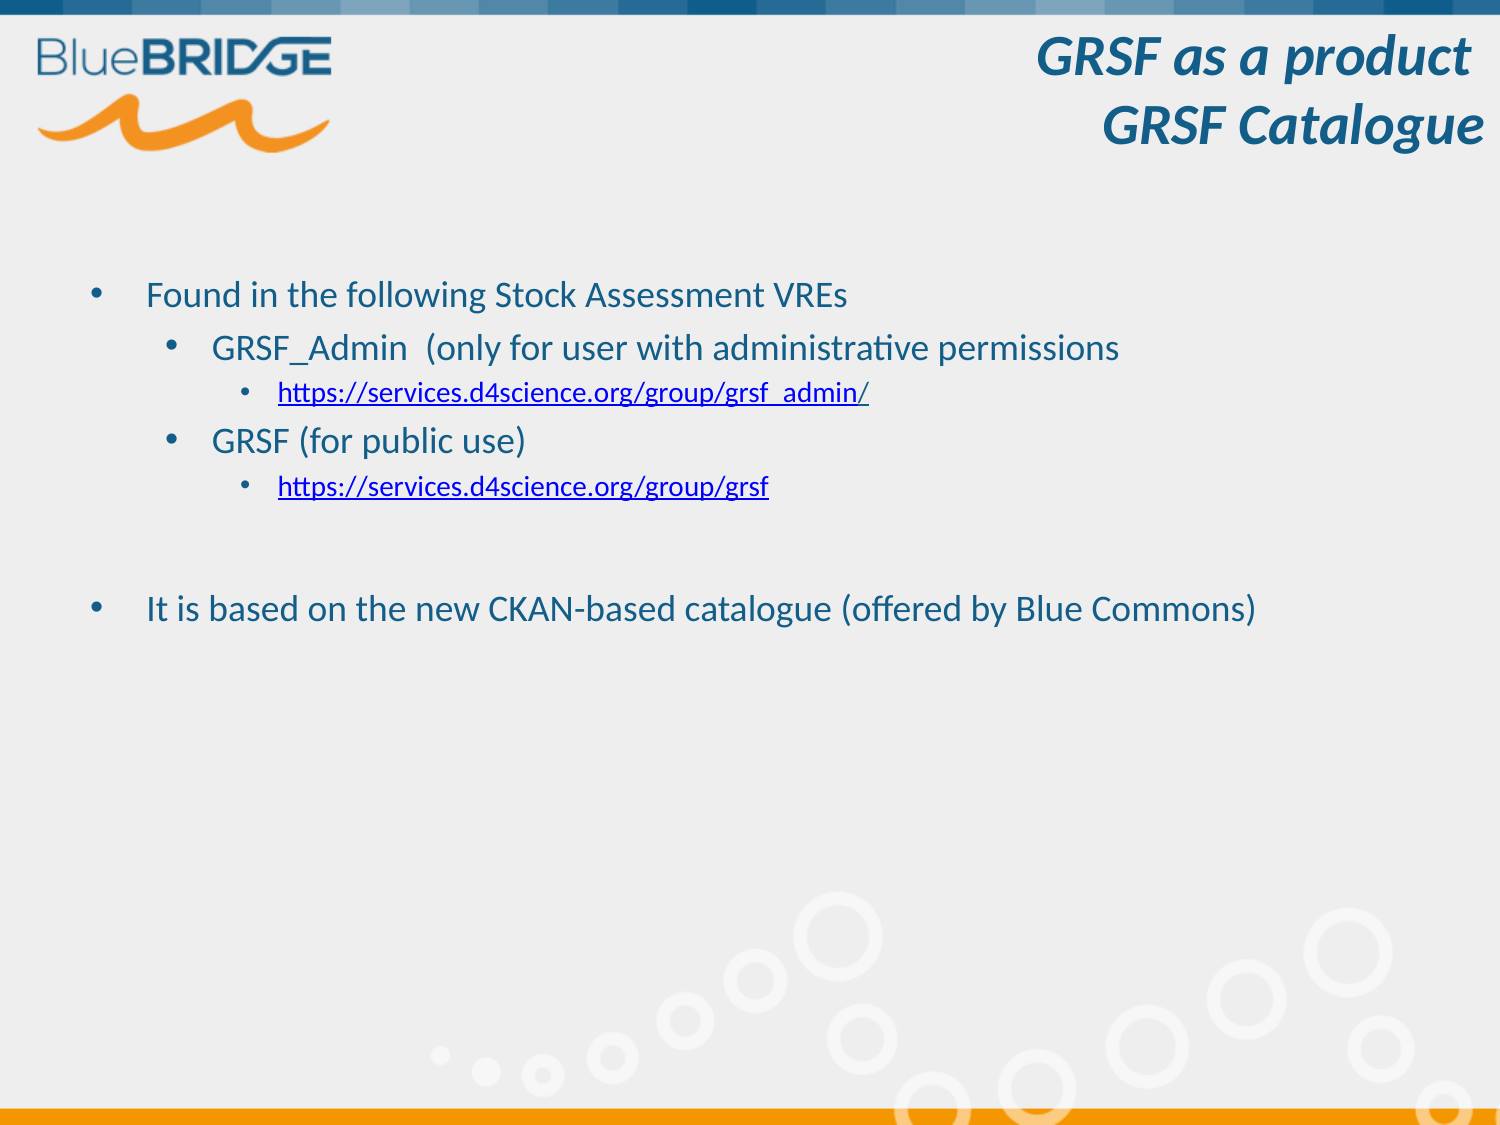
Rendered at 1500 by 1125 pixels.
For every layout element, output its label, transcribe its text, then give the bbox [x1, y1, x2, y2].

list Found in the following Stock Assessment VREs GRSF_Admin (only for user with administrative permissions https://services.d4science.org/group/grsf_admin/ GRSF (for public use) https://services.d4science.org/group/grsf It is based on the new CKAN-based catalogue (offered by Blue Commons) [75, 262, 1425, 1005]
picture [0, 0, 1500, 1125]
text_box GRSF as a product GRSF Catalogue [425, 0, 1500, 180]
